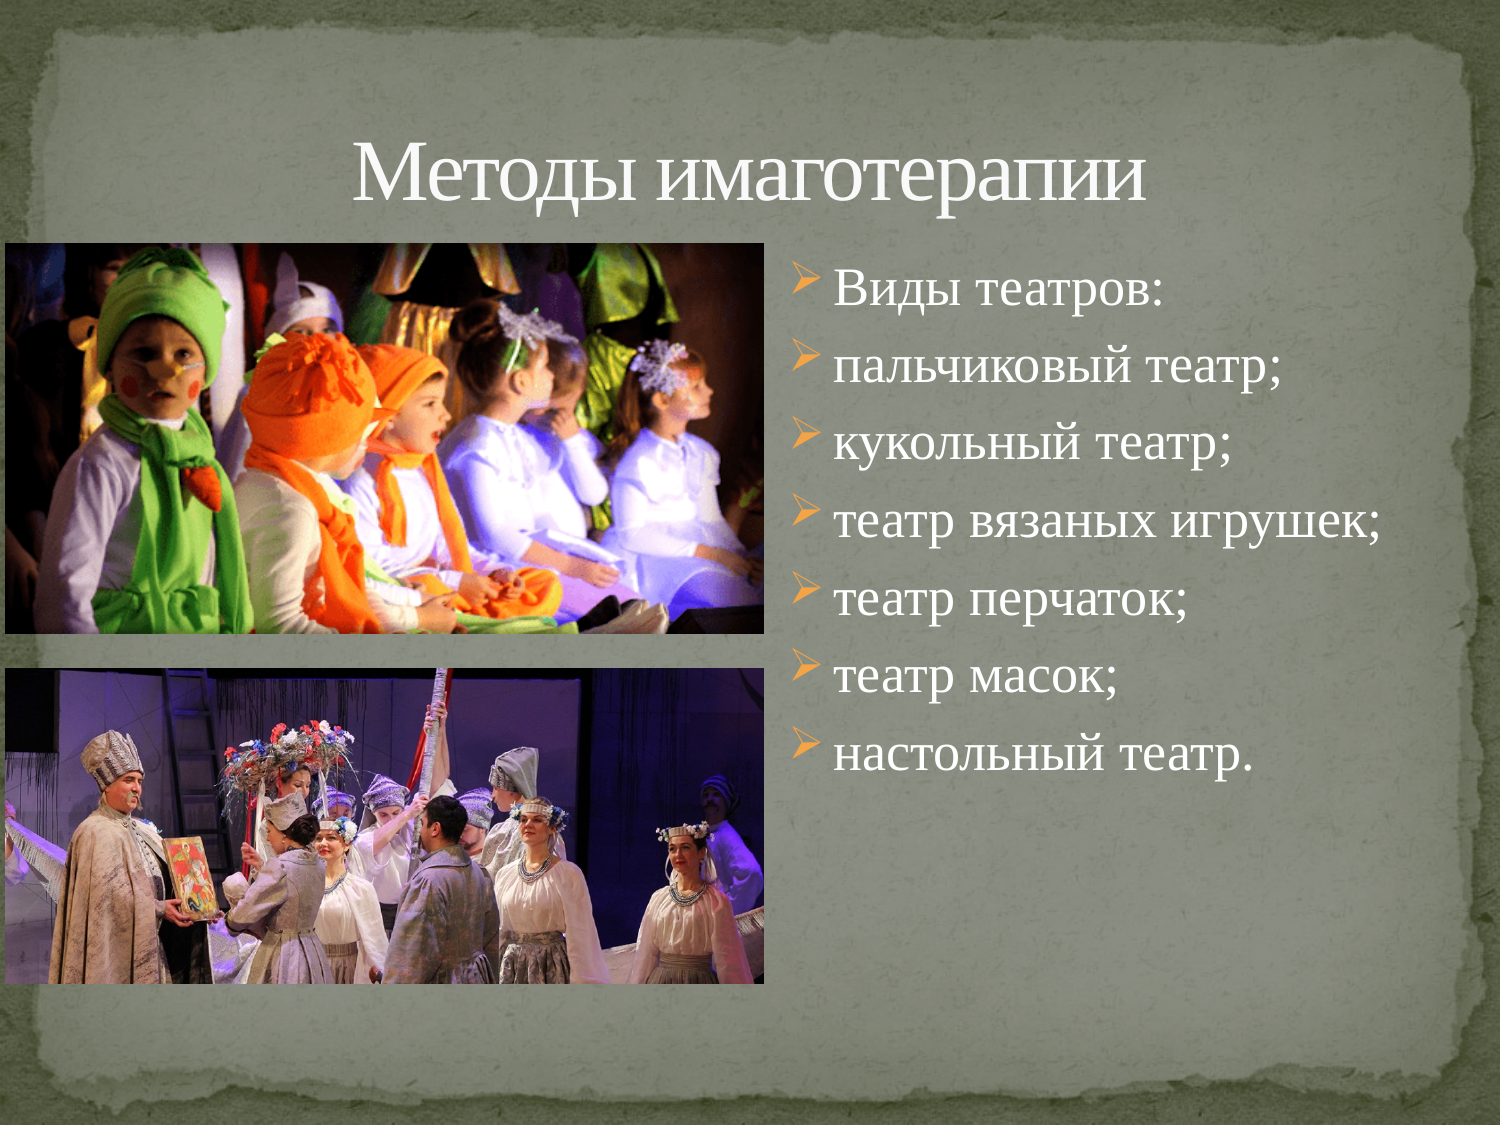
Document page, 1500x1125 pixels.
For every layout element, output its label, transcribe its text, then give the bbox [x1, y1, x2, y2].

picture [5, 243, 764, 634]
title Методы имаготерапии [74, 24, 1425, 225]
picture [5, 668, 764, 984]
list Виды театров: пальчиковый театр; кукольный театр; театр вязаных игрушек; театр перчаток; театр масок; настольный театр. [773, 243, 1447, 1083]
